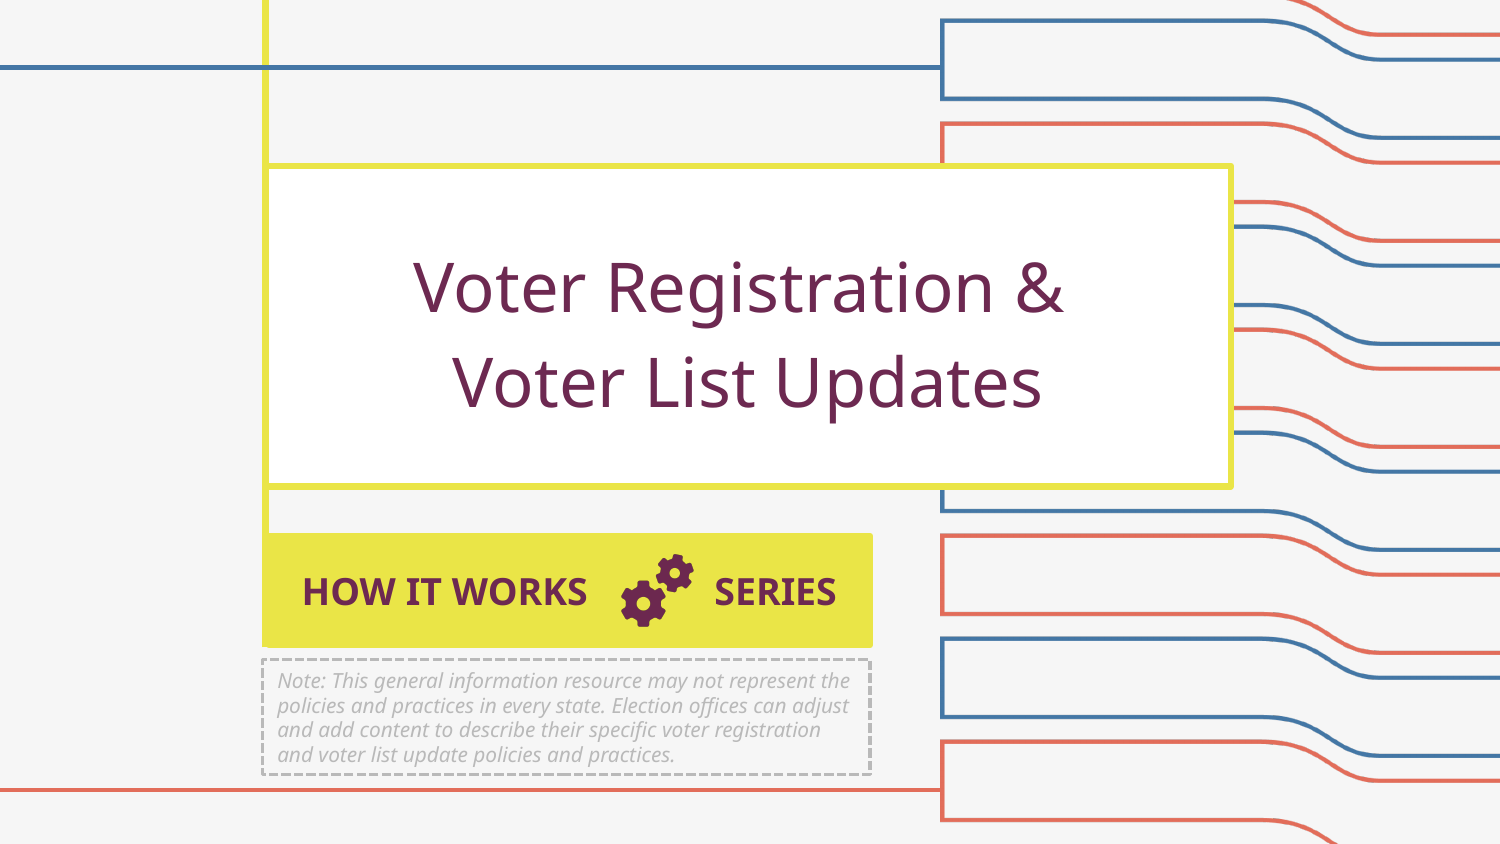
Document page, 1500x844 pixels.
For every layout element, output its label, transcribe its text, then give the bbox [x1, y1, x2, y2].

picture [940, 0, 1500, 844]
text_box Voter Registration & Voter List Updates [270, 165, 935, 487]
text_box Note: This general information resource may not represent the policies and practices in every state. Election offices can adjust and add content to describe their specific voter registration and voter list update policies and practices. [262, 659, 870, 775]
picture [615, 548, 699, 632]
text_box HOW IT WORKS SERIES [270, 535, 870, 646]
